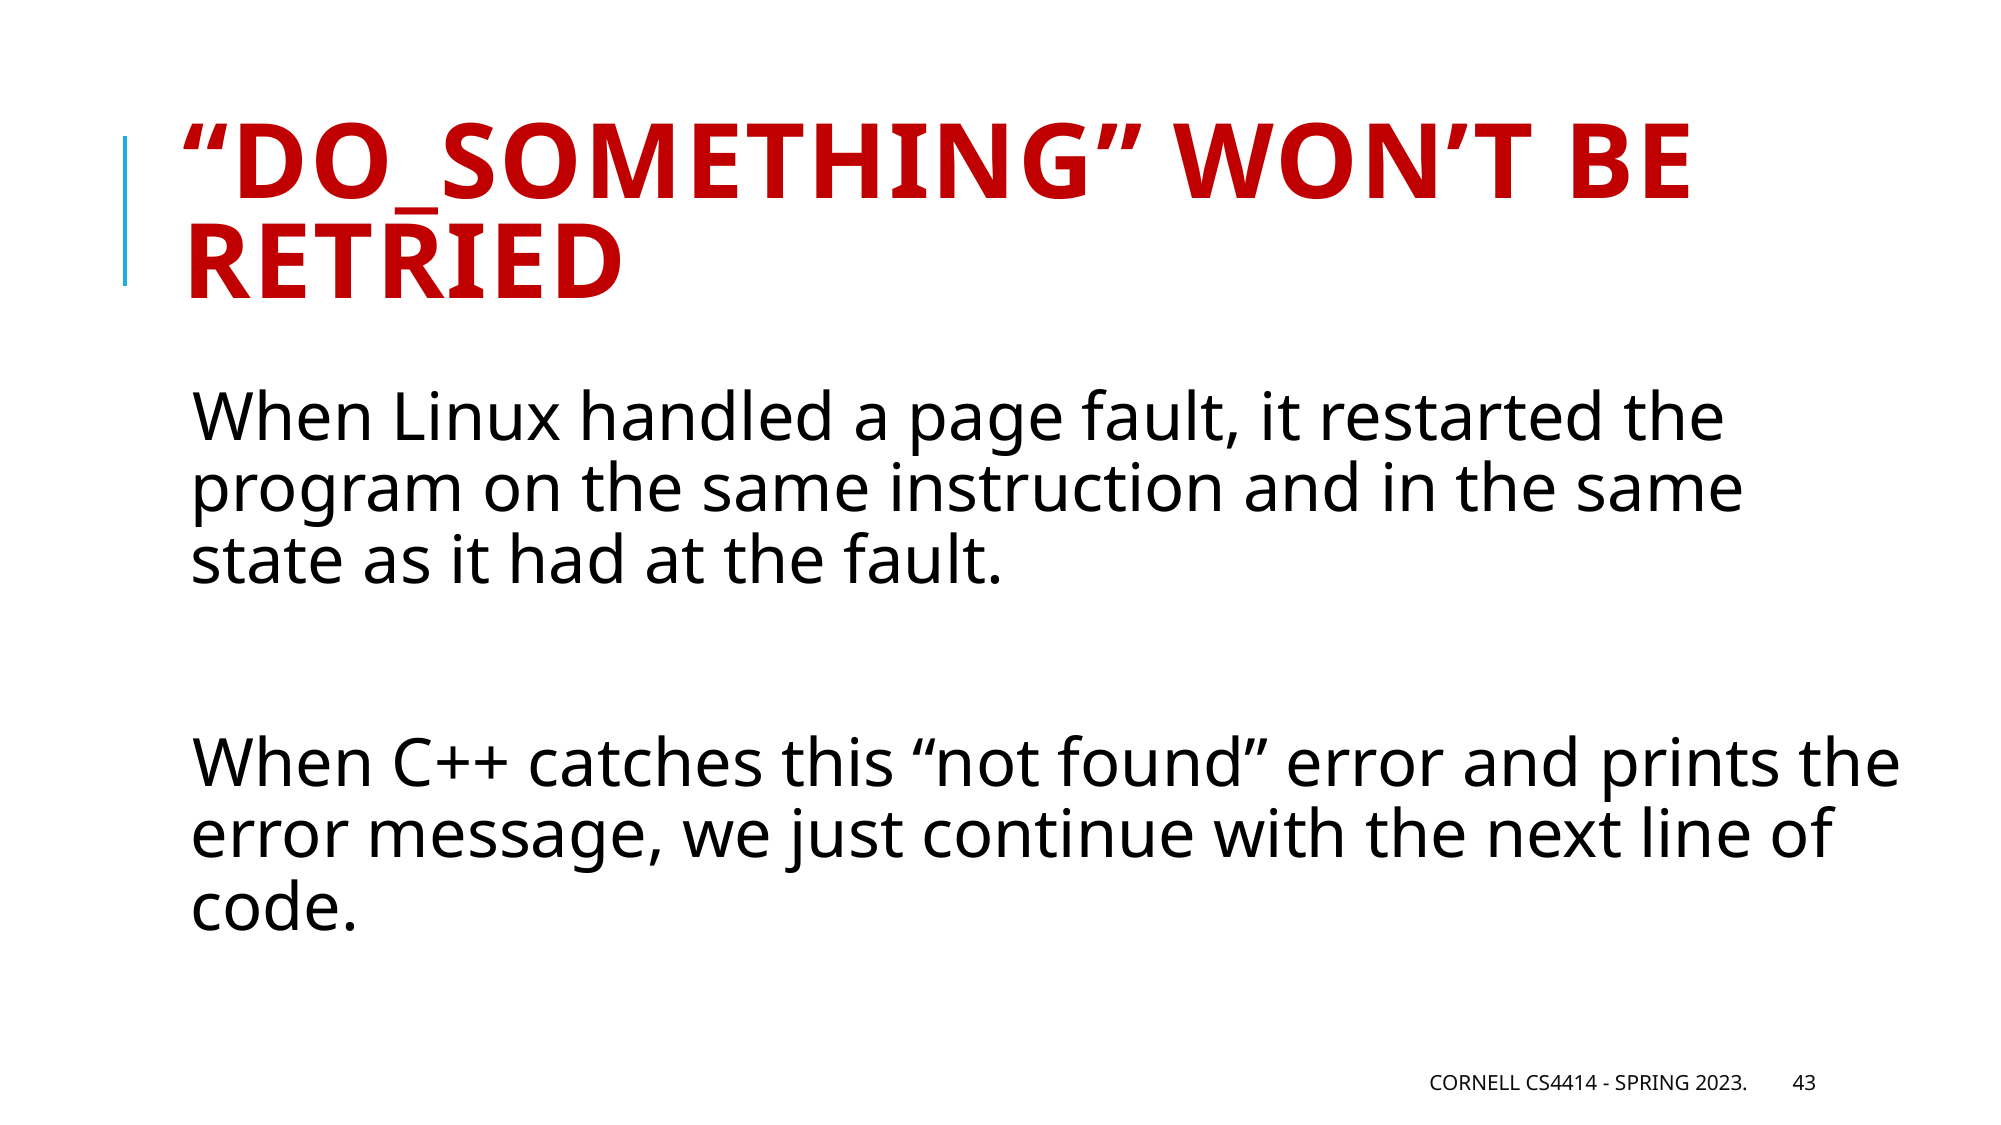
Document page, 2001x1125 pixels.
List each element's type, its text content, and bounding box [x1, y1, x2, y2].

title “do_something” won’t be retried [168, 96, 1914, 342]
list When Linux handled a page fault, it restarted the program on the same instruction and in the same state as it had at the fault. When C++ catches this “not found” error and prints the error message, we just continue with the next line of code. [168, 375, 1914, 1035]
footer Cornell CS4414 - Spring 2023. [794, 1061, 1763, 1107]
slide_number 43 [1777, 1061, 1938, 1107]
